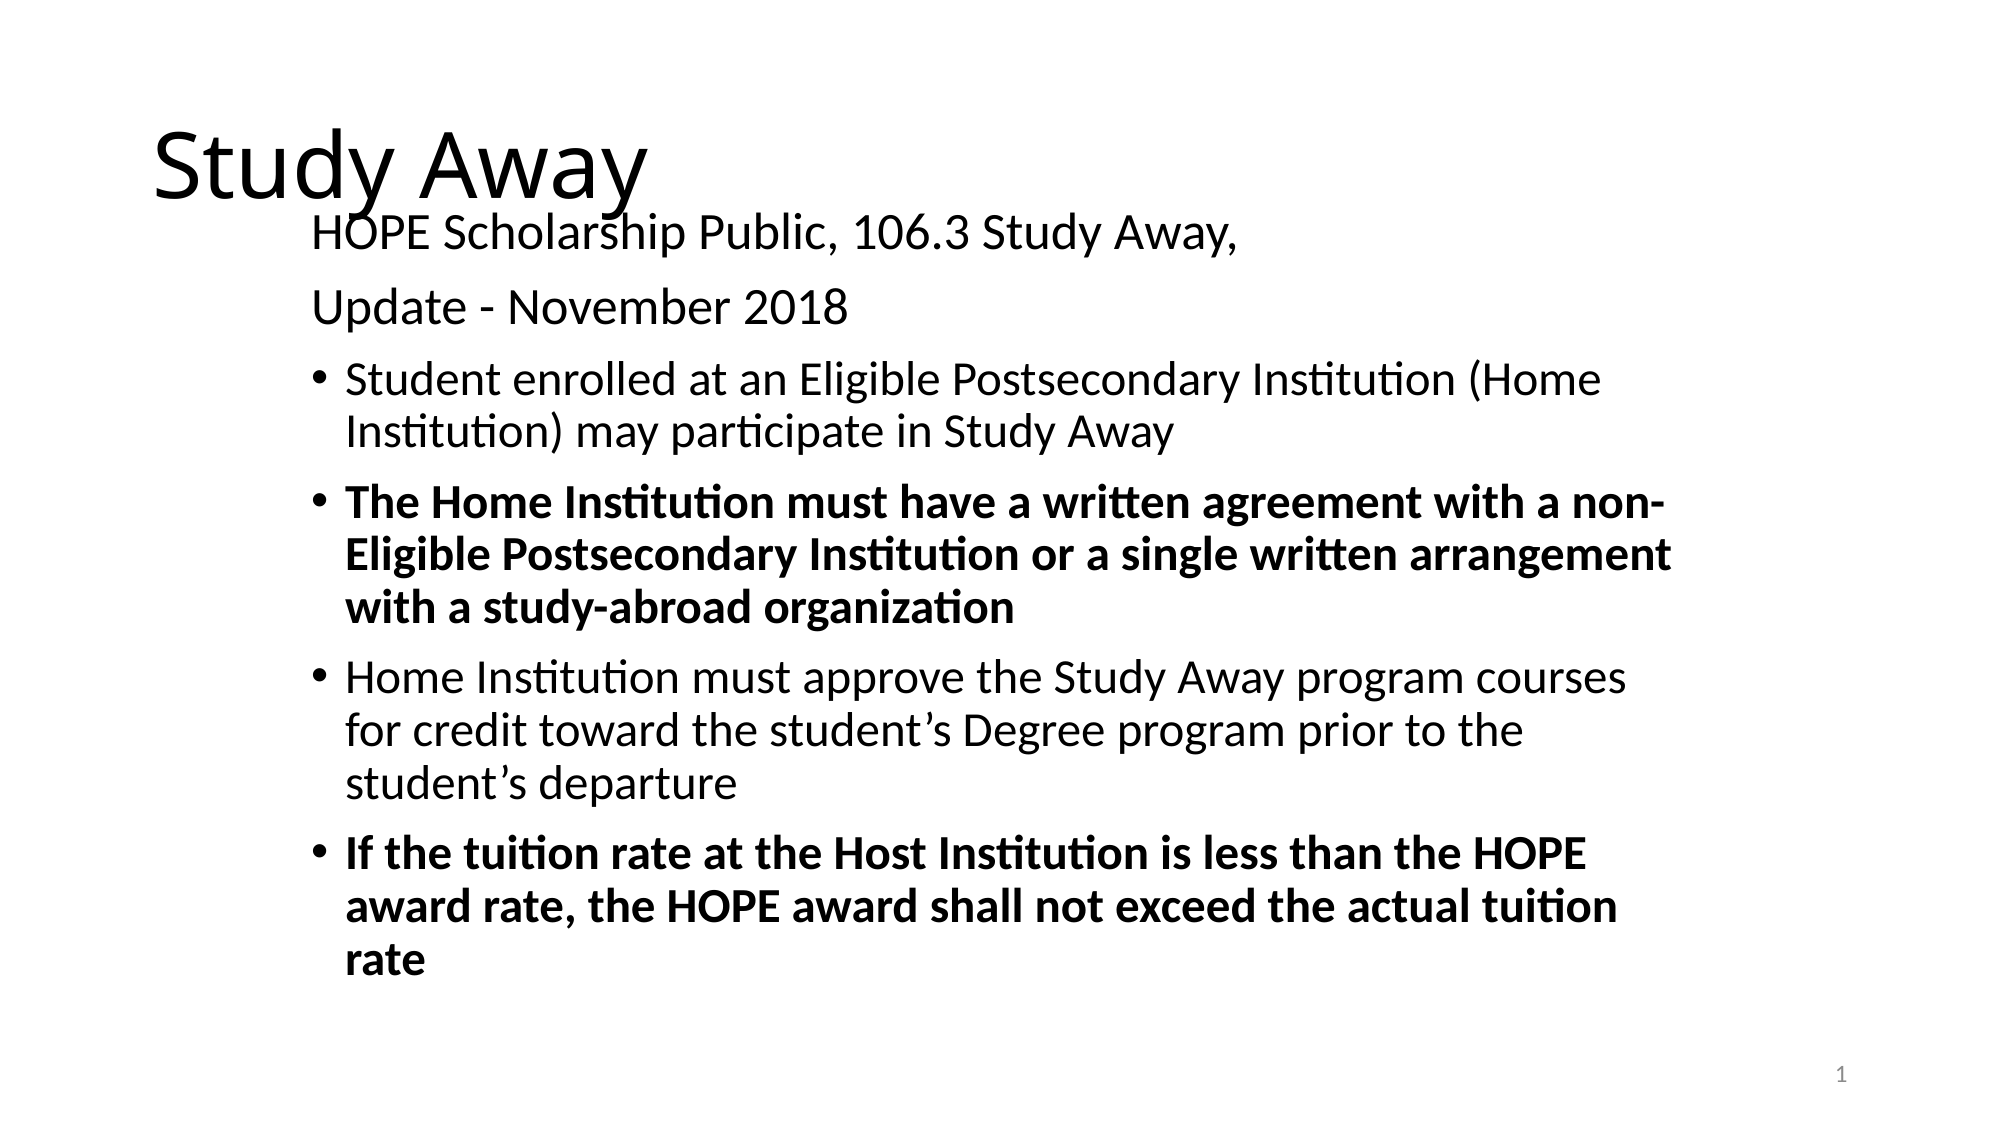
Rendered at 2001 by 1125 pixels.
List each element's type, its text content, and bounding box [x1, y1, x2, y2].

slide_number 1 [1412, 1042, 1863, 1103]
title Study Away [137, 59, 1863, 278]
list HOPE Scholarship Public, 106.3 Study Away, Update - November 2018 Student enrolled at an Eligible Postsecondary Institution (Home Institution) may participate in Study Away The Home Institution must have a written agreement with a non-Eligible Postsecondary Institution or a single written arrangement with a study-abroad organization Home Institution must approve the Study Away program courses for credit toward the student’s Degree program prior to the student’s departure If the tuition rate at the Host Institution is less than the HOPE award rate, the HOPE award shall not exceed the actual tuition rate [296, 197, 1689, 1001]
